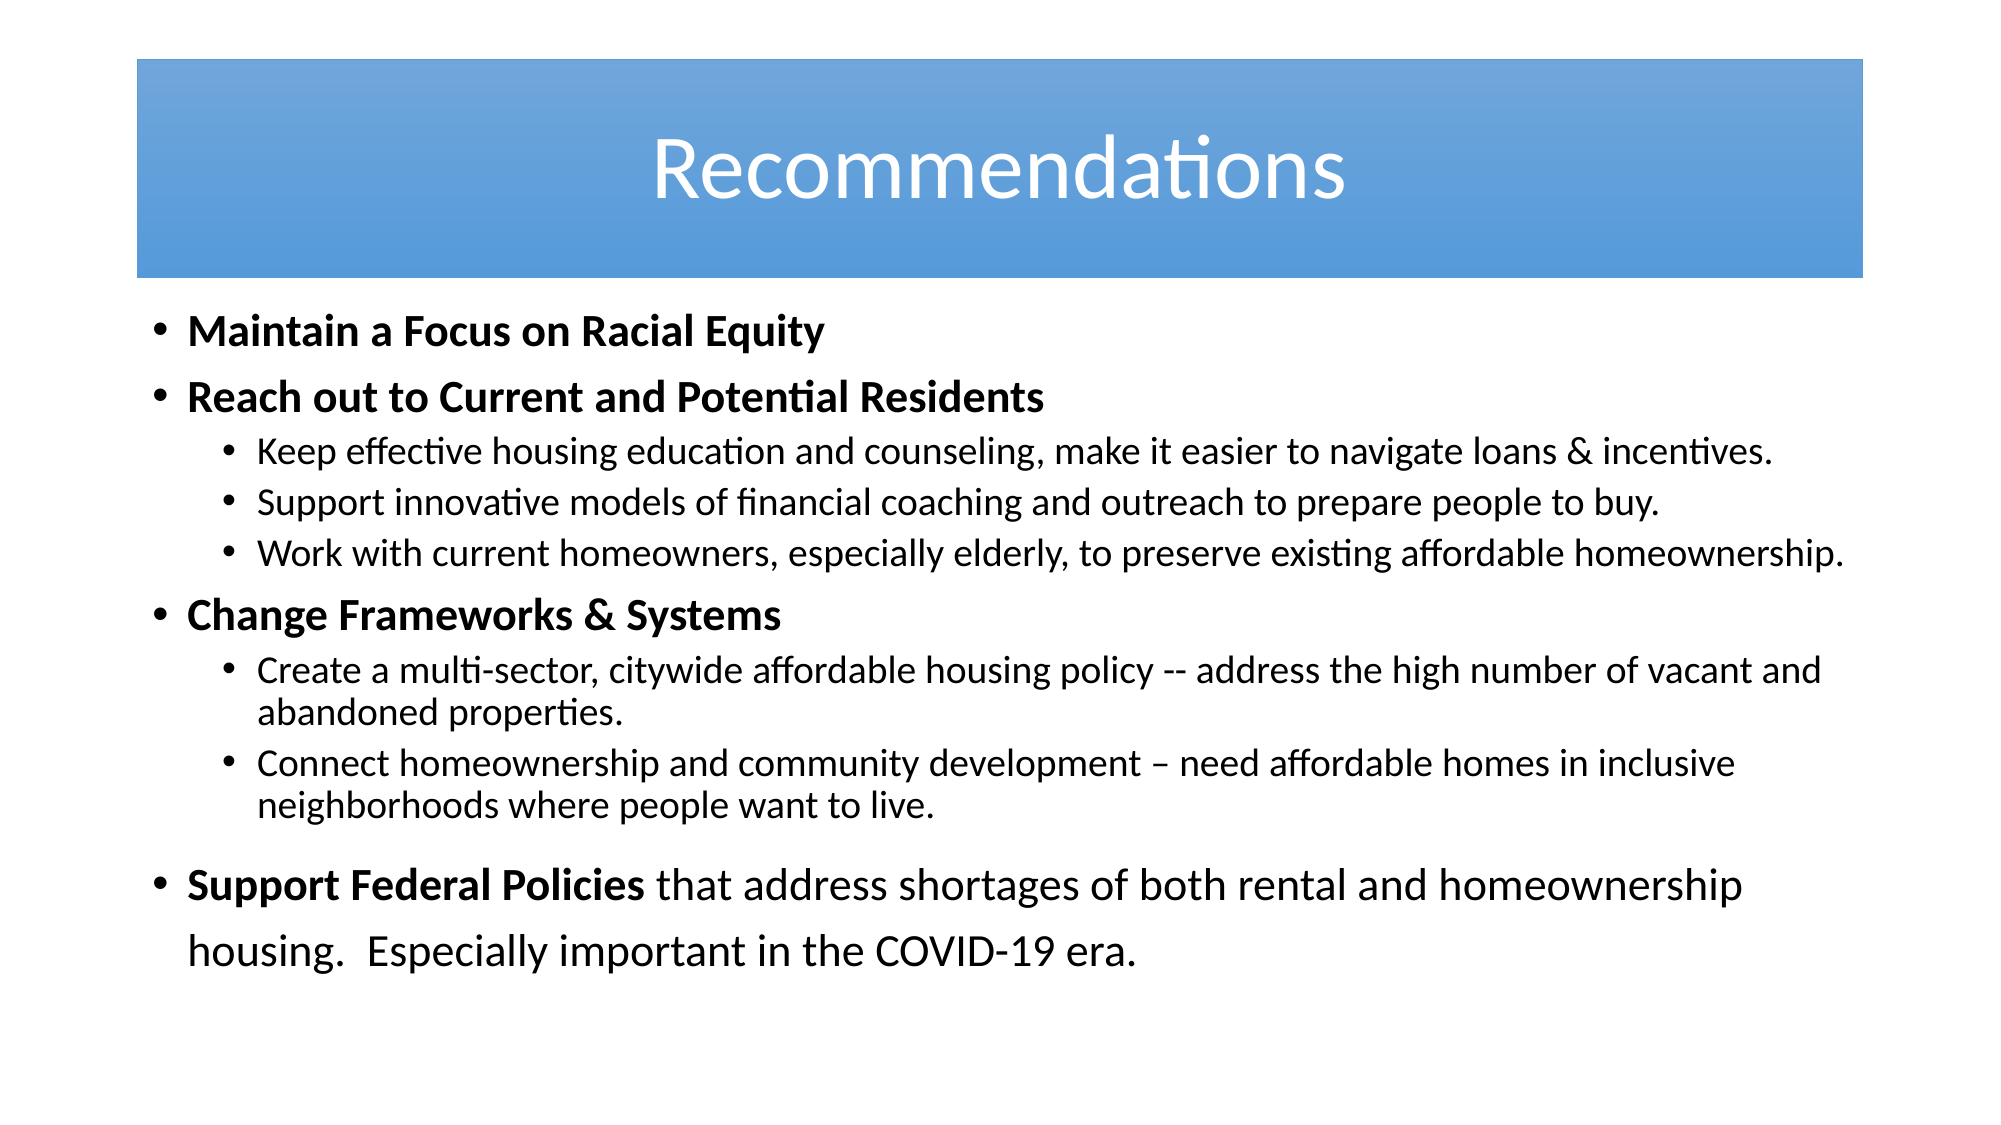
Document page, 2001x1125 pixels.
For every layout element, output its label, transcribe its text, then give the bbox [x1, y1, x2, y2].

title Recommendations [137, 59, 1863, 278]
list Maintain a Focus on Racial Equity Reach out to Current and Potential Residents Keep effective housing education and counseling, make it easier to navigate loans & incentives. Support innovative models of financial coaching and outreach to prepare people to buy. Work with current homeowners, especially elderly, to preserve existing affordable homeownership. Change Frameworks & Systems Create a multi-sector, citywide affordable housing policy -- address the high number of vacant and abandoned properties. Connect homeownership and community development – need affordable homes in inclusive neighborhoods where people want to live. Support Federal Policies that address shortages of both rental and homeownership housing. Especially important in the COVID-19 era. [137, 299, 1863, 1014]
